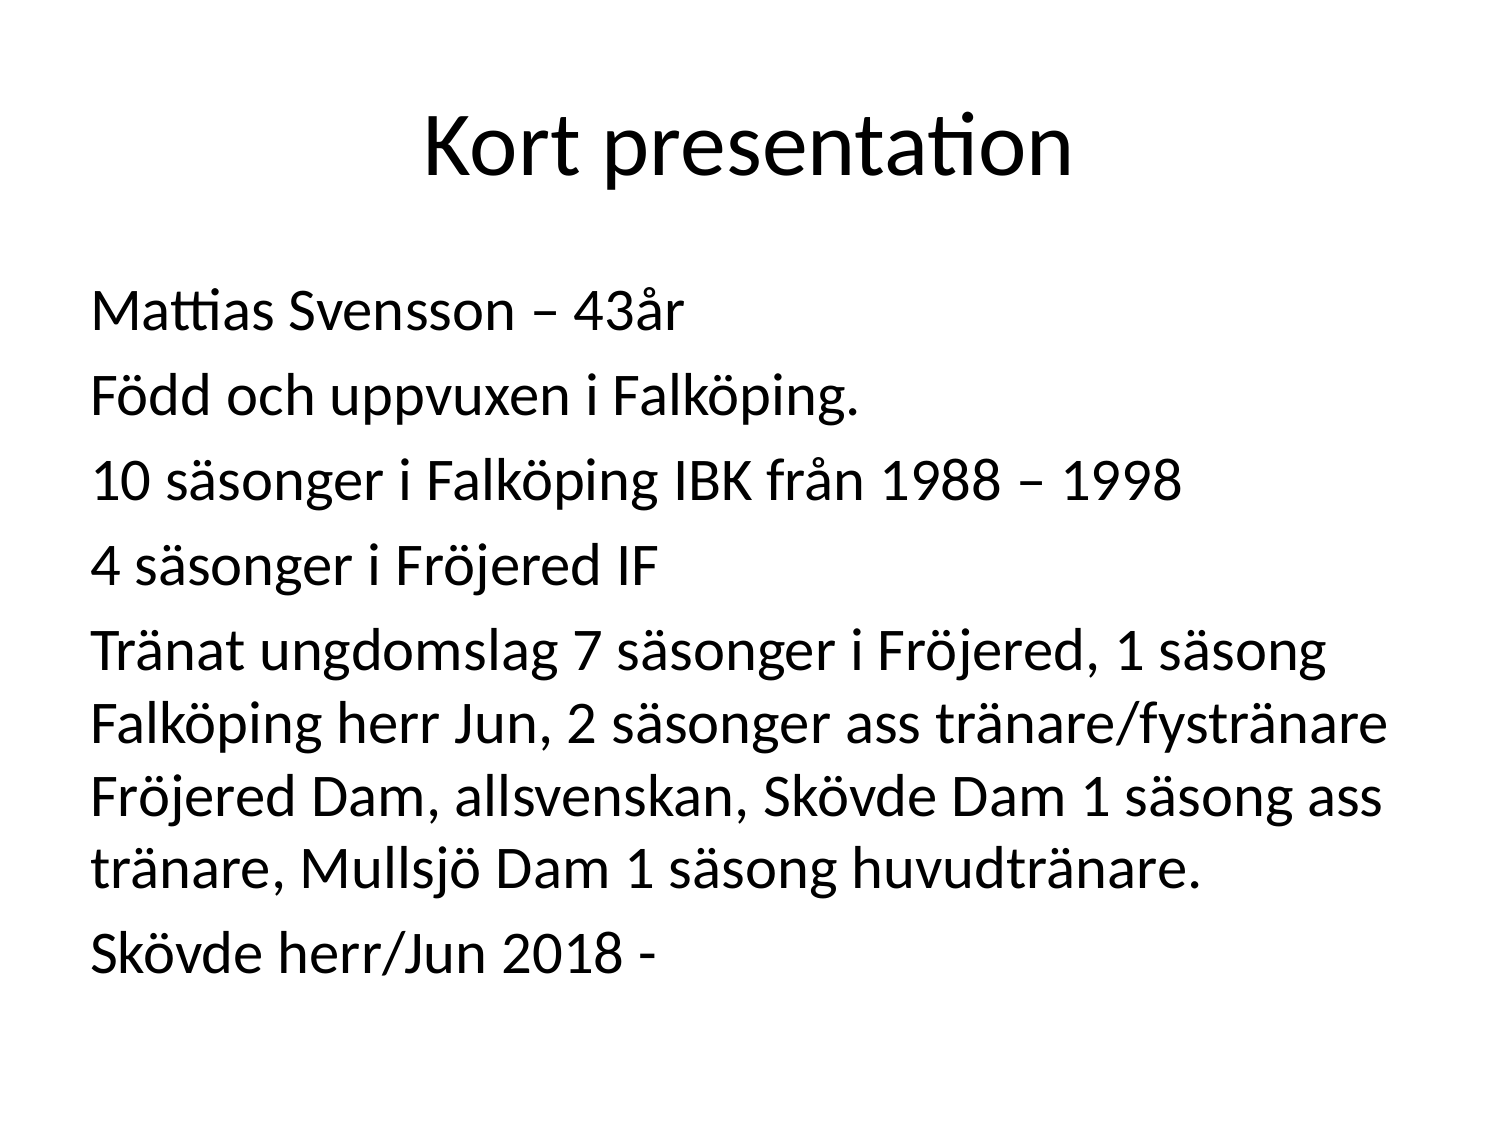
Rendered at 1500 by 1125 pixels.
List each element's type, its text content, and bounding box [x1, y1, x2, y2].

title Kort presentation [75, 45, 1425, 233]
list Mattias Svensson – 43år Född och uppvuxen i Falköping. 10 säsonger i Falköping IBK från 1988 – 1998 4 säsonger i Fröjered IF Tränat ungdomslag 7 säsonger i Fröjered, 1 säsong Falköping herr Jun, 2 säsonger ass tränare/fystränare Fröjered Dam, allsvenskan, Skövde Dam 1 säsong ass tränare, Mullsjö Dam 1 säsong huvudtränare. Skövde herr/Jun 2018 - [75, 262, 1425, 1005]
